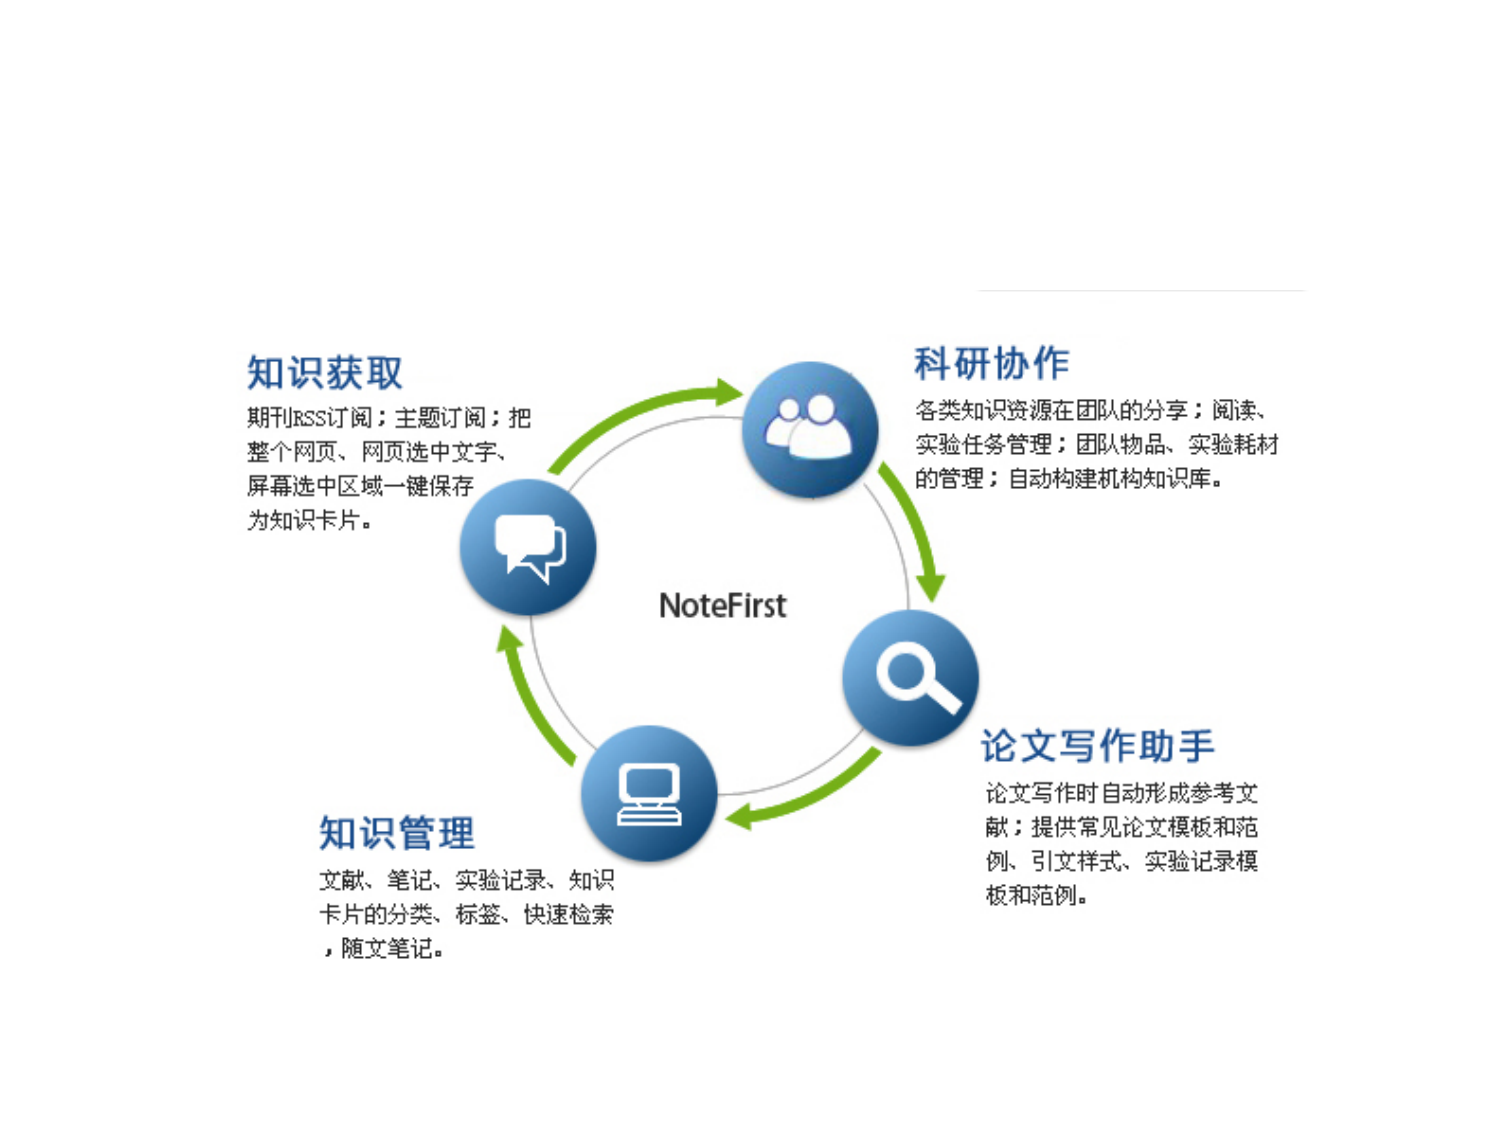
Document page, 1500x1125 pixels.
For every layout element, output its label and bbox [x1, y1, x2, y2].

list [218, 290, 1326, 975]
